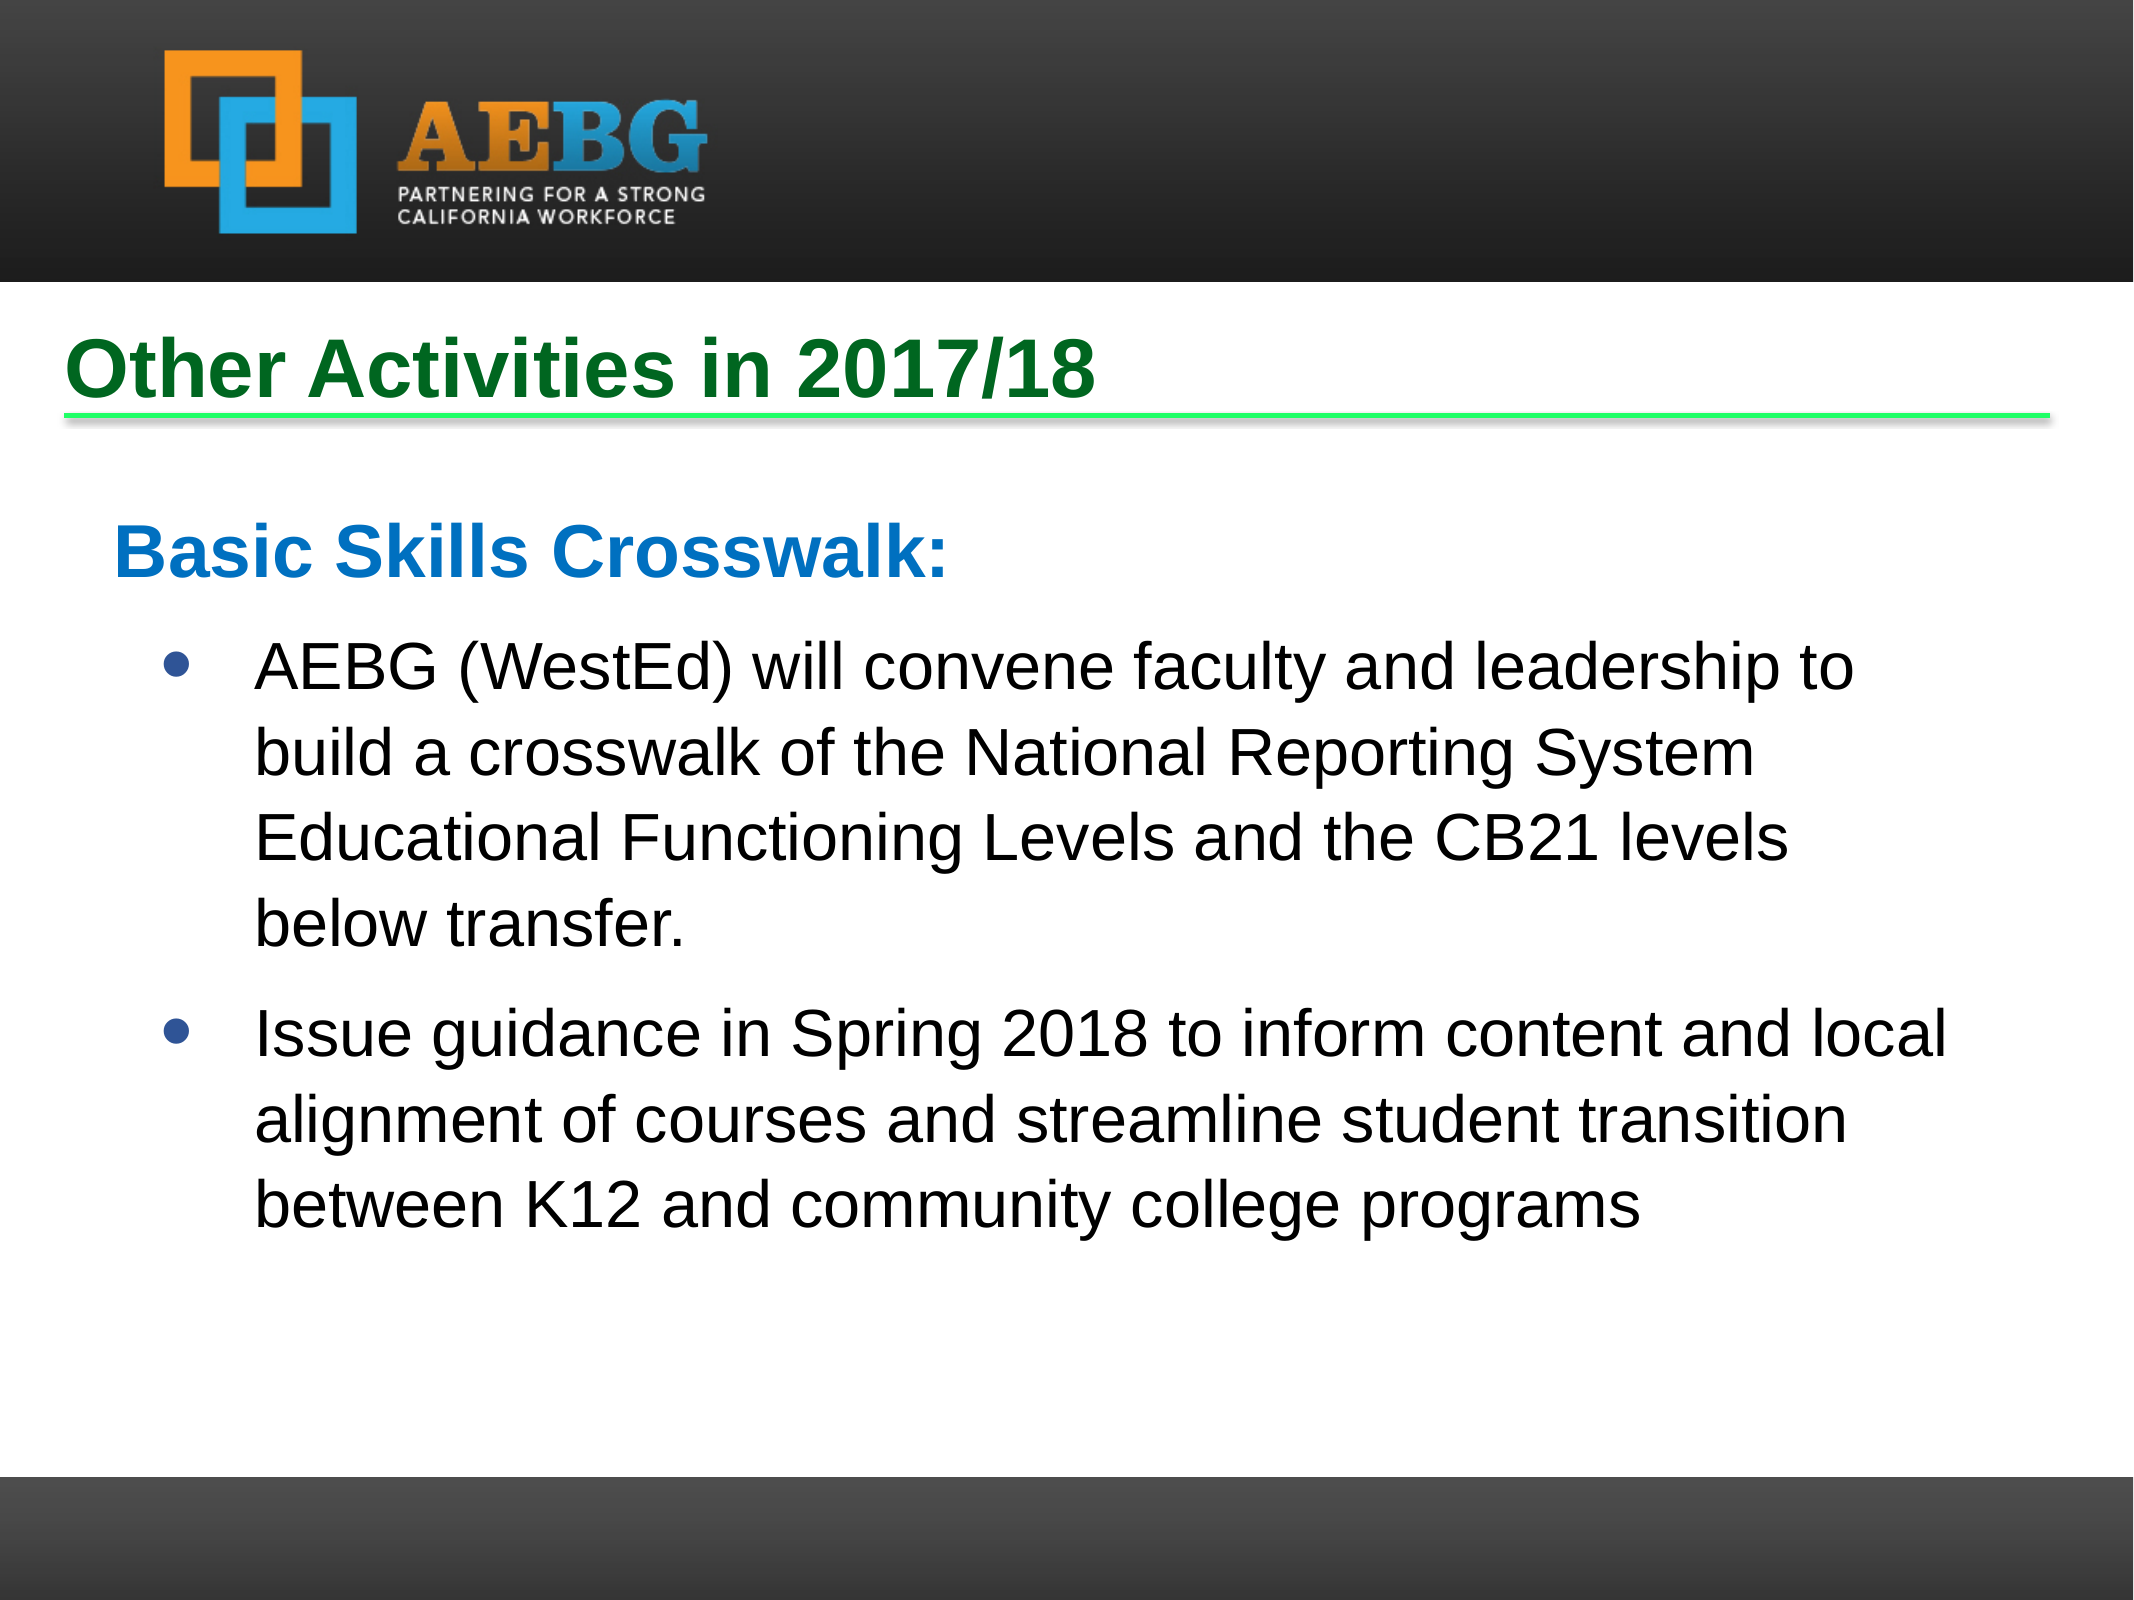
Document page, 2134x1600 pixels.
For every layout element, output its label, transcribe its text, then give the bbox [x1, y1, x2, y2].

list Other Activities in 2017/18 [50, 306, 1760, 444]
picture [0, 1477, 2134, 1600]
text_box Basic Skills Crosswalk: AEBG (WestEd) will convene faculty and leadership to build a crosswalk of the National Reporting System Educational Functioning Levels and the CB21 levels below transfer. Issue guidance in Spring 2018 to inform content and local alignment of courses and streamline student transition between K12 and community college programs [70, 488, 1988, 1249]
picture [0, 0, 2134, 282]
